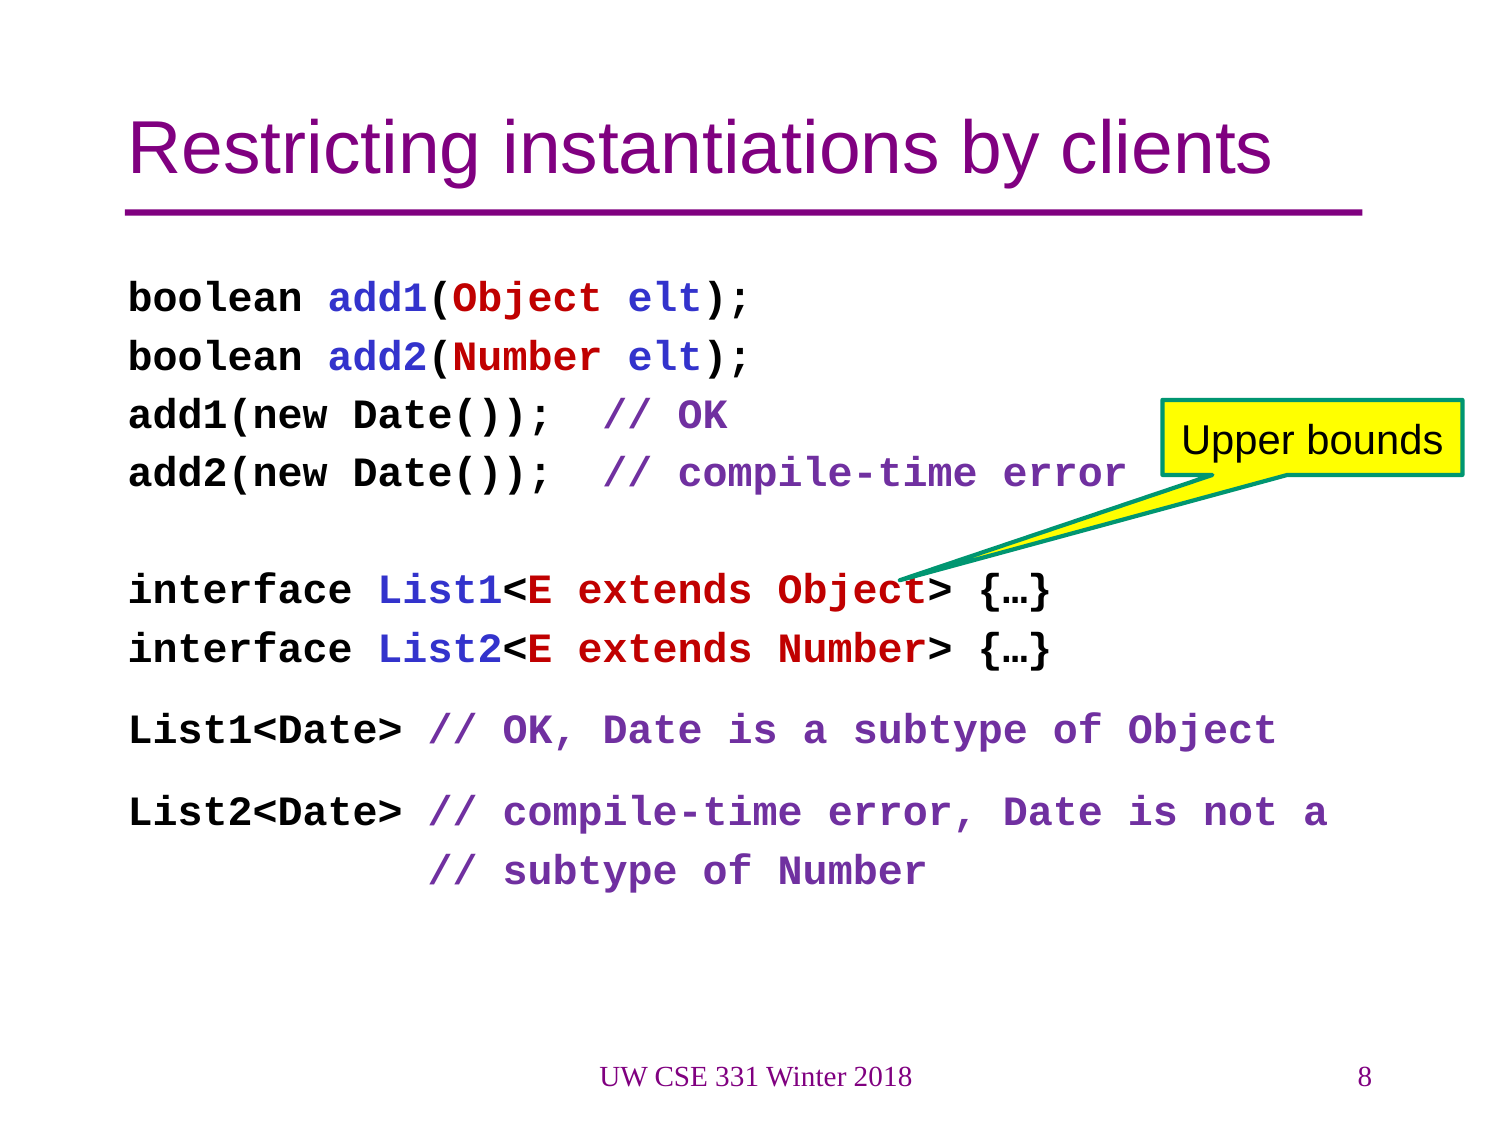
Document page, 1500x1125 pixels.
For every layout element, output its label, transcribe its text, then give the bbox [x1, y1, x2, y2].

text_box Upper bounds [897, 397, 1465, 583]
slide_number 8 [1074, 1049, 1388, 1125]
list boolean add1(Object elt); boolean add2(Number elt); add1(new Date()); // OK add2(new Date()); // compile-time error interface List1<E extends Object> {…} interface List2<E extends Number> {…} List1<Date> // OK, Date is a subtype of Object List2<Date> // compile-time error, Date is not a // subtype of Number [112, 262, 1388, 1000]
title Restricting instantiations by clients [112, 50, 1388, 238]
footer UW CSE 331 Winter 2018 [474, 1049, 1038, 1125]
